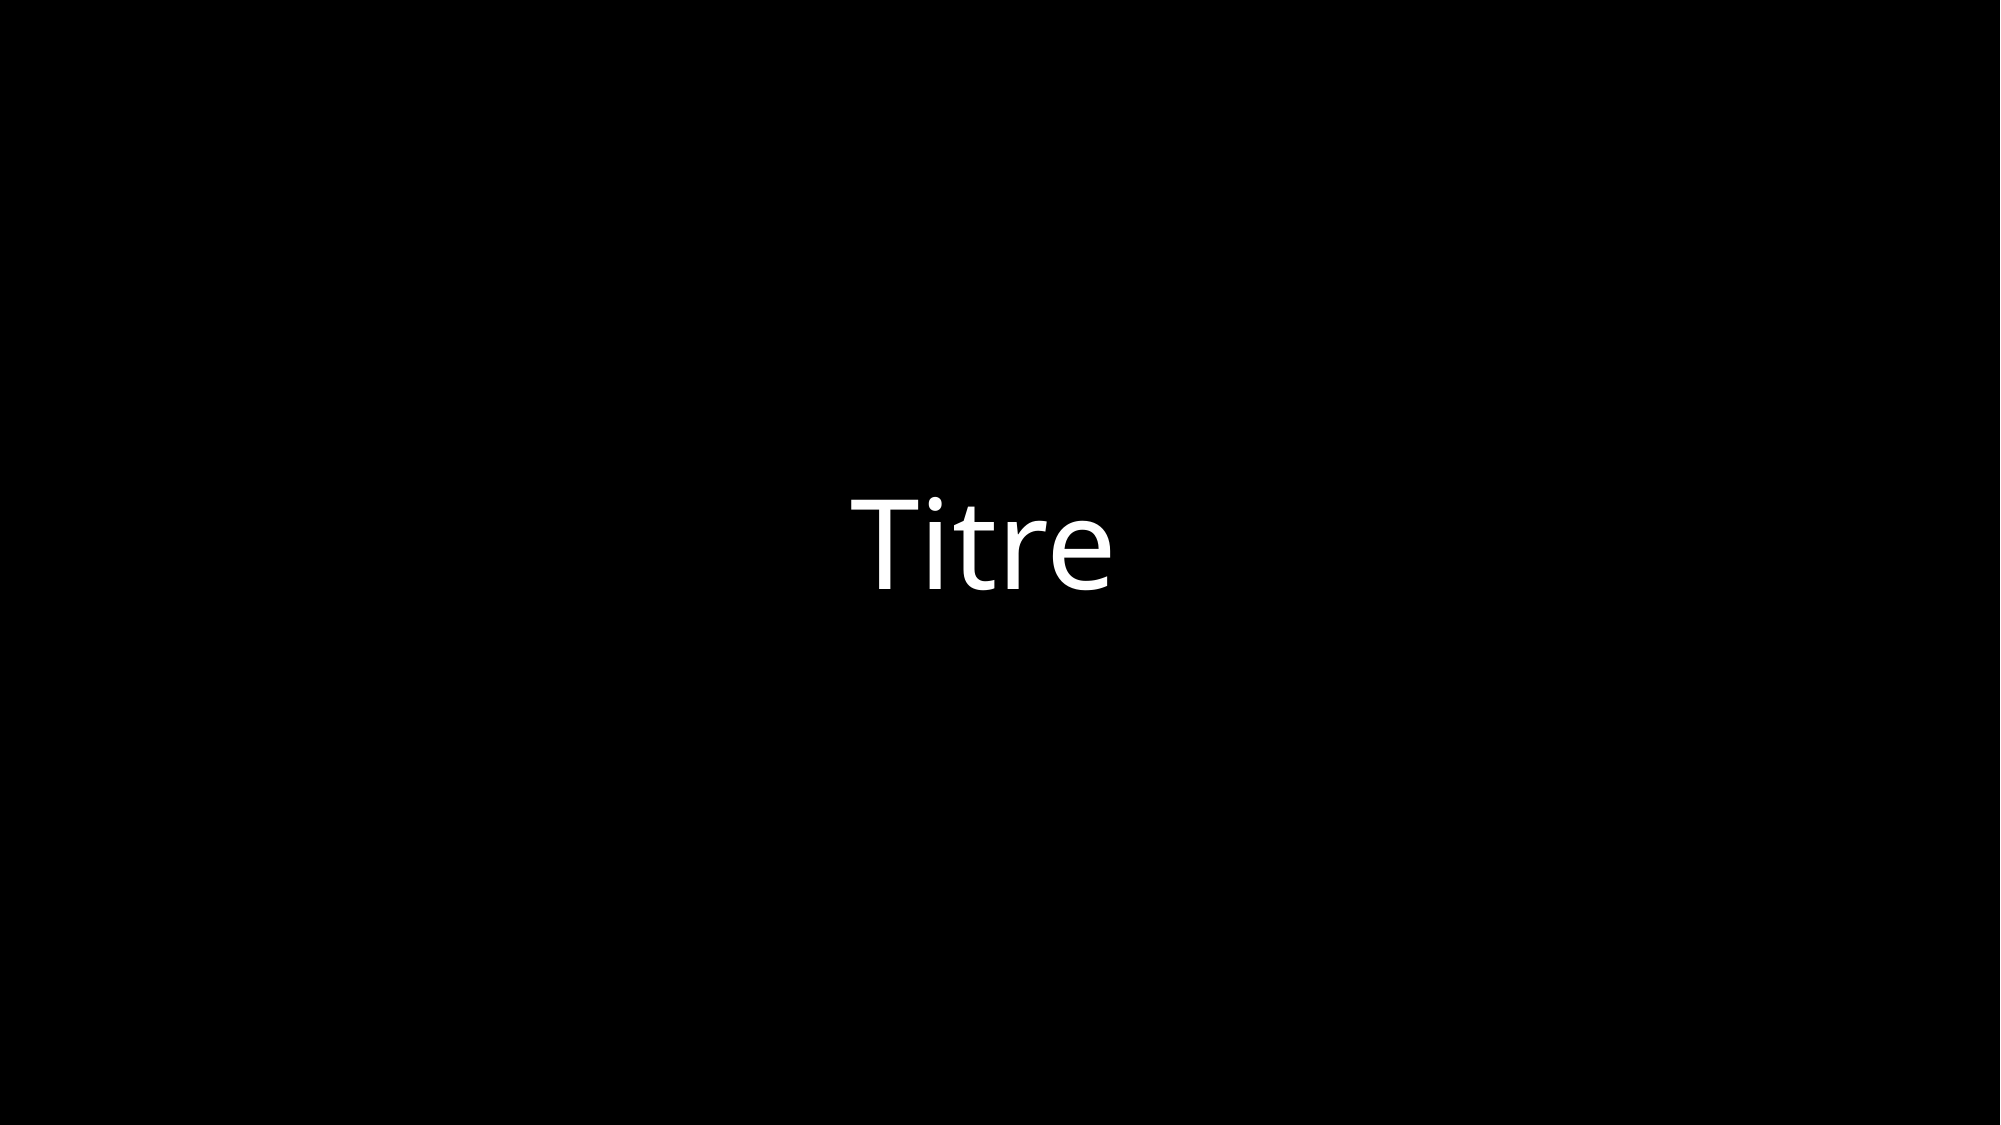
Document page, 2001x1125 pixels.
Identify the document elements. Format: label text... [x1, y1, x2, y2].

title Titre [249, 184, 1750, 915]
